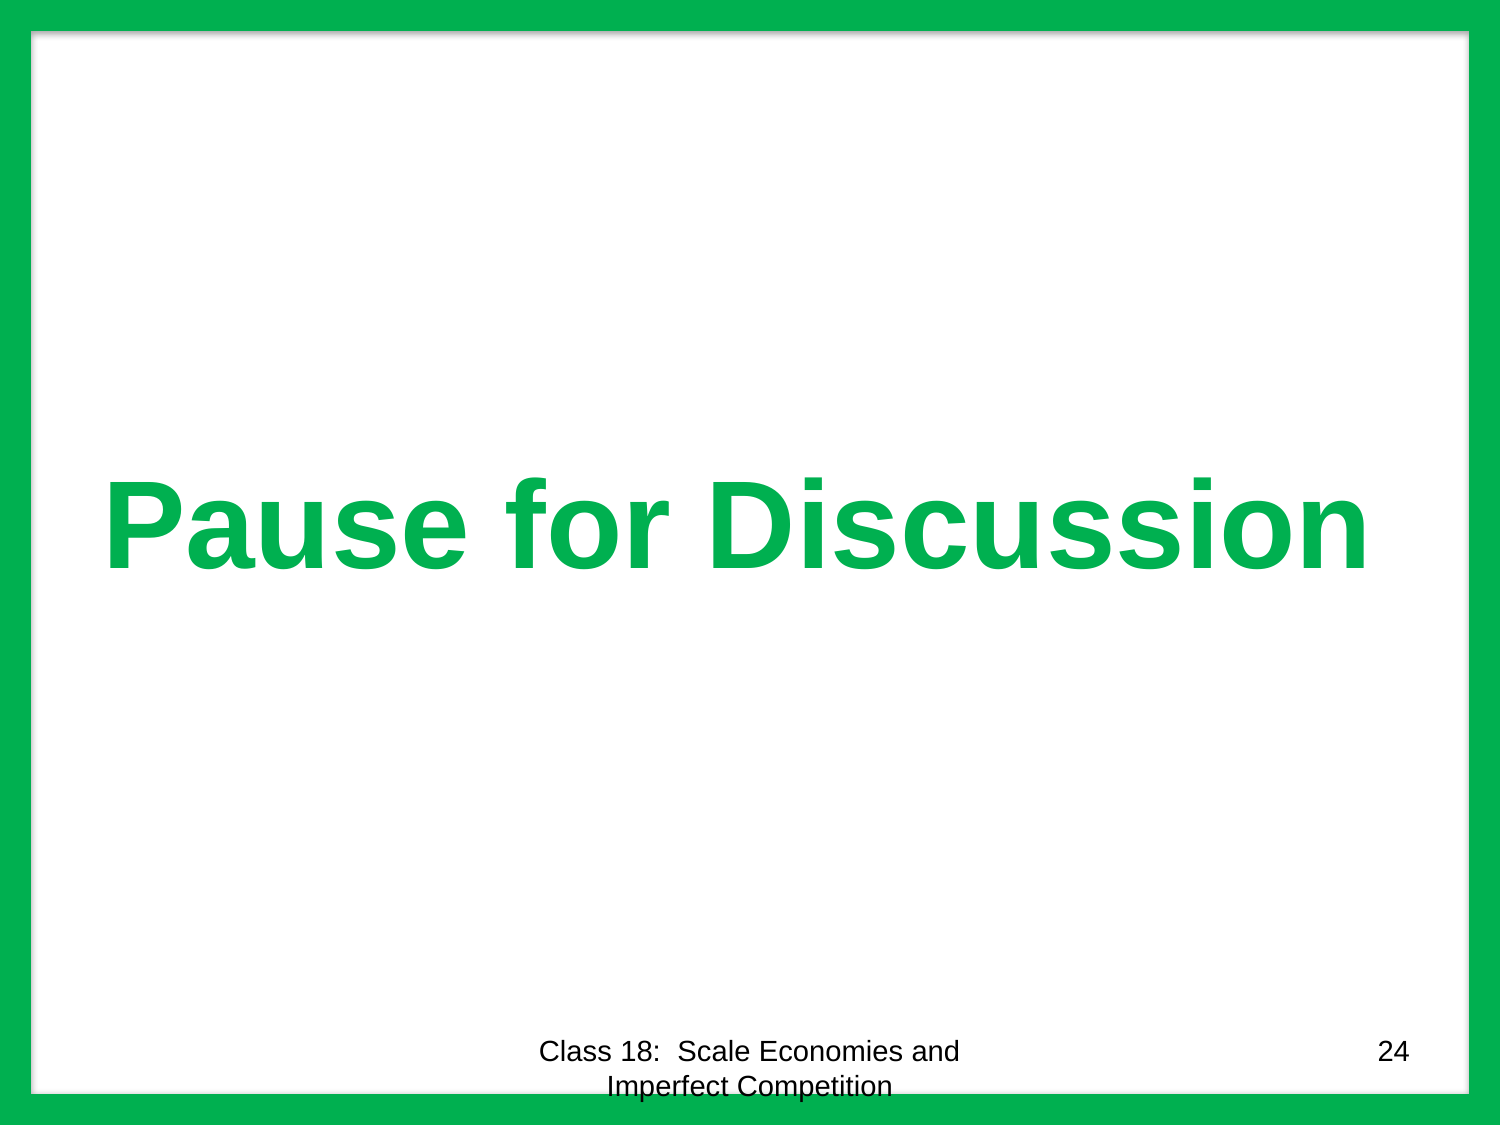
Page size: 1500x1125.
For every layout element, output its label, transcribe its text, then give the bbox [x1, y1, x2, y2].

slide_number 24 [1074, 1024, 1426, 1103]
text_box [0, 0, 1500, 1125]
footer Class 18: Scale Economies and Imperfect Competition [512, 1024, 988, 1103]
